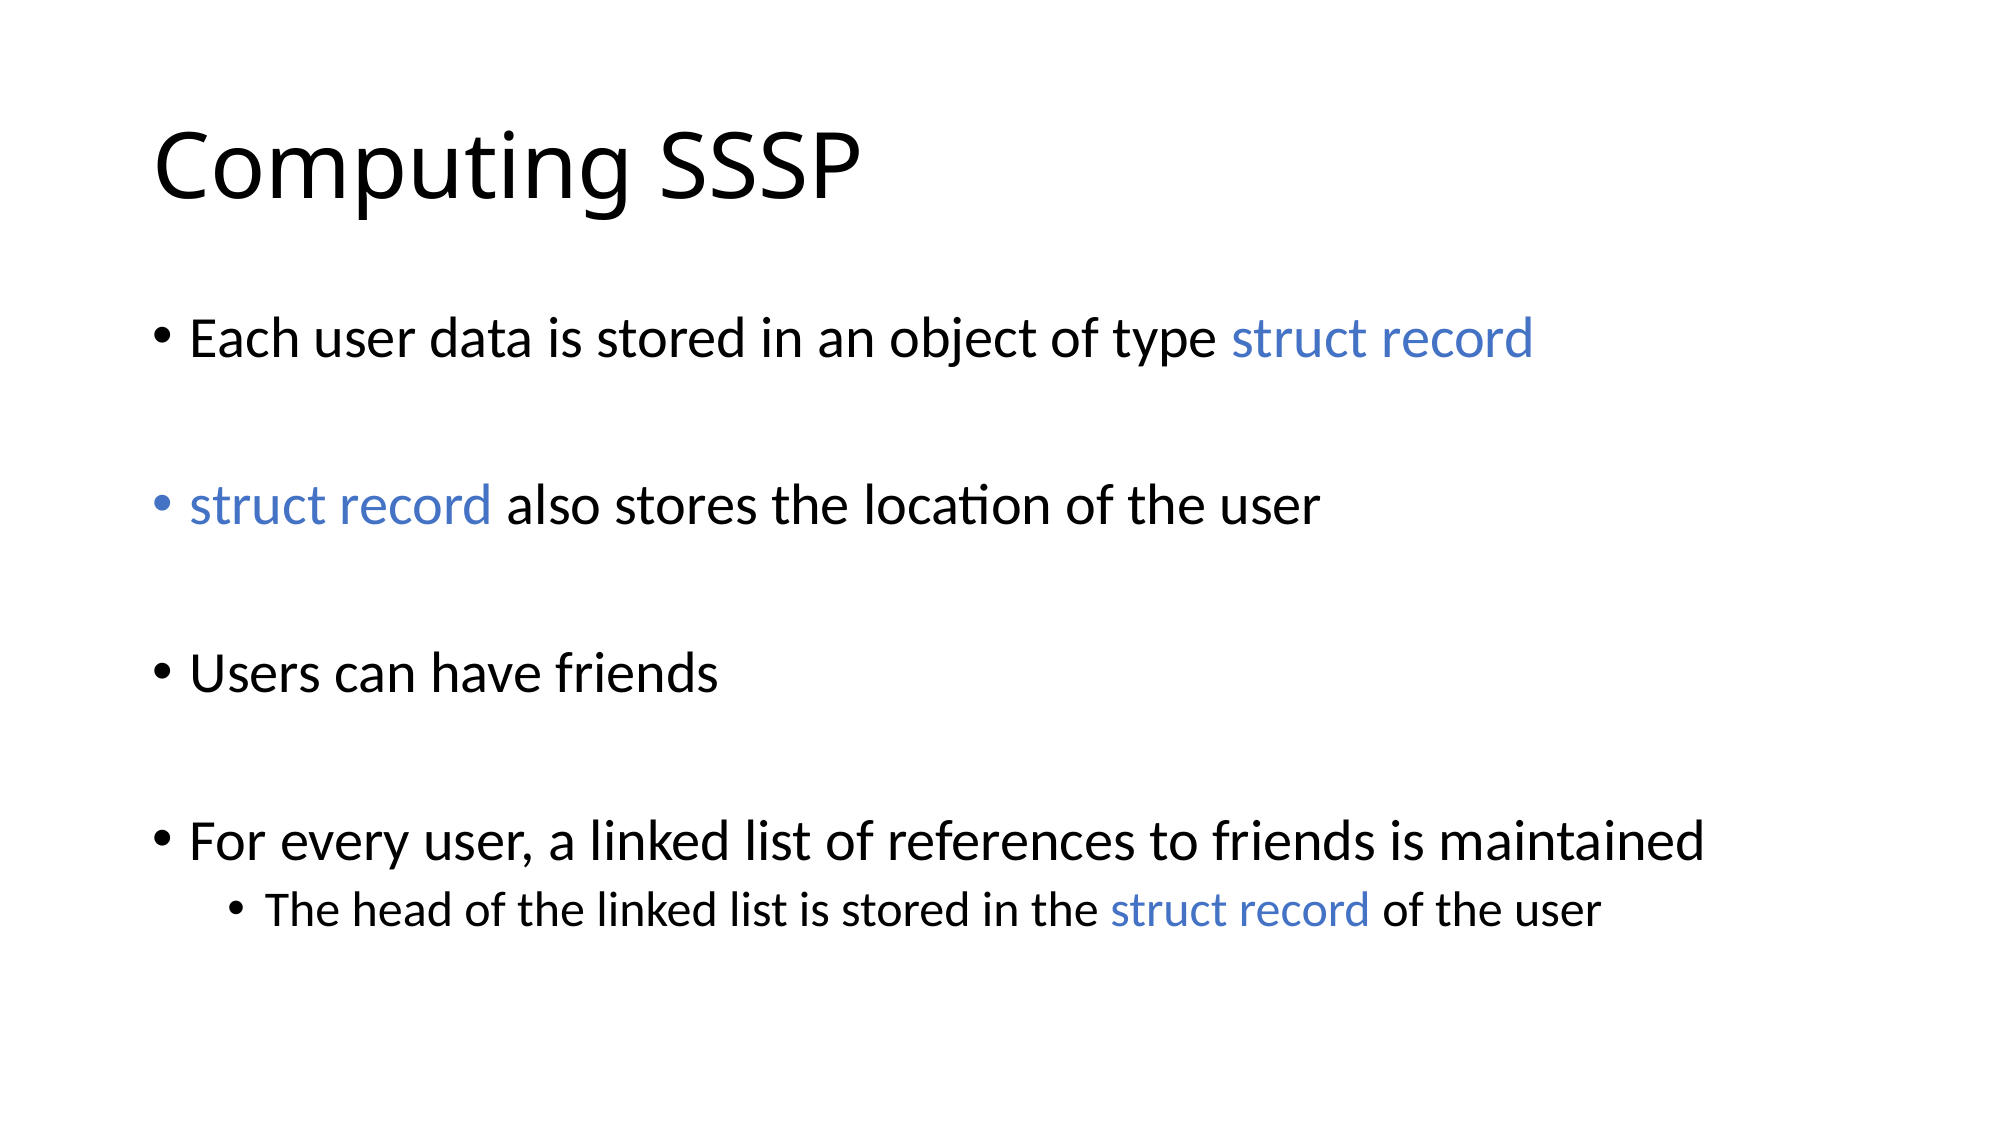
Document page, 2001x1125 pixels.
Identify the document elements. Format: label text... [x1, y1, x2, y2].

list Each user data is stored in an object of type struct record struct record also stores the location of the user Users can have friends For every user, a linked list of references to friends is maintained The head of the linked list is stored in the struct record of the user [137, 299, 1863, 1014]
title Computing SSSP [137, 59, 1863, 278]
